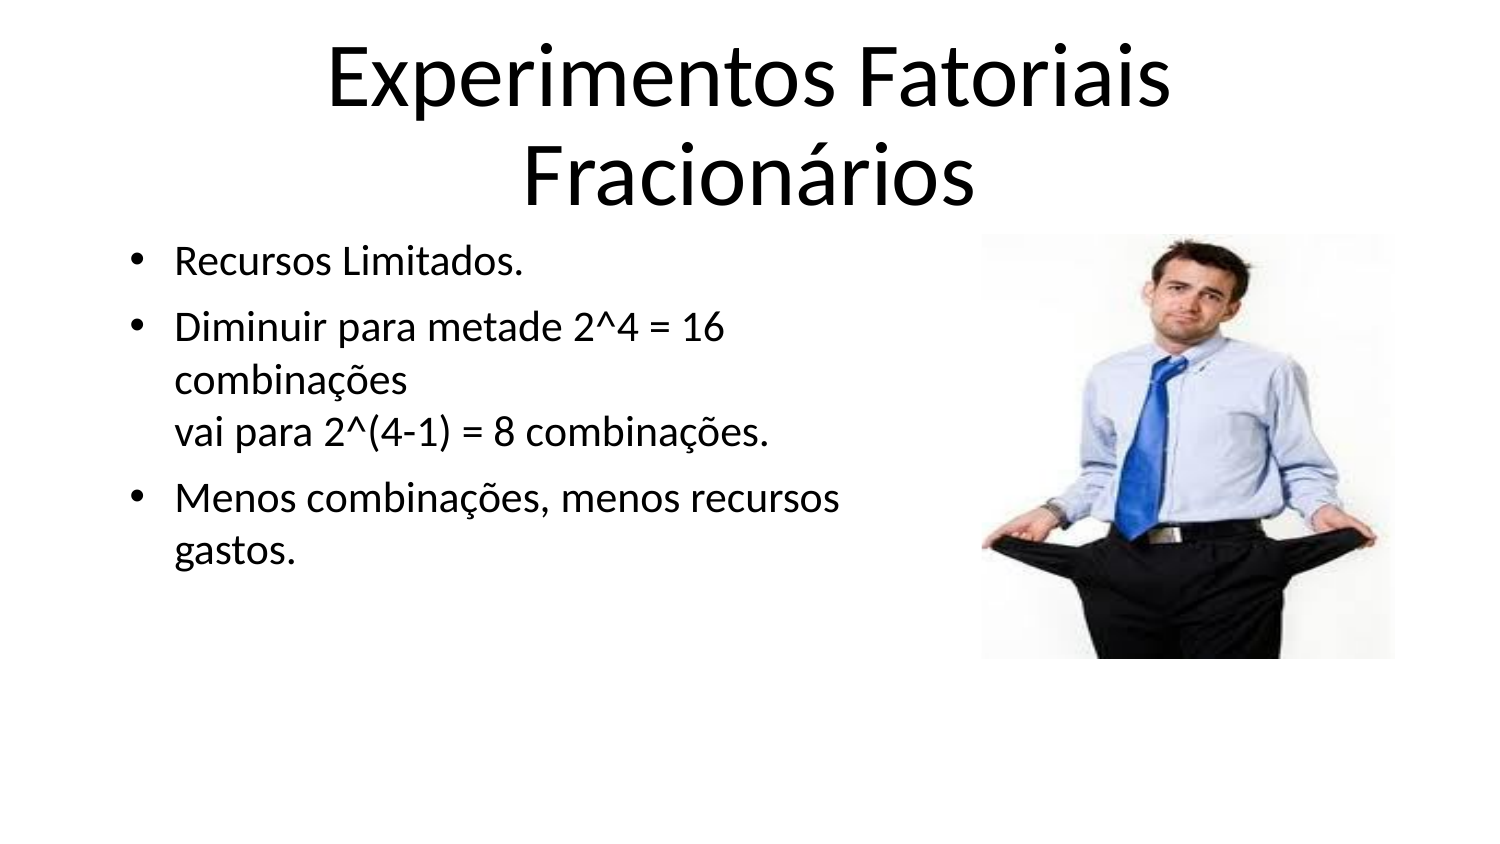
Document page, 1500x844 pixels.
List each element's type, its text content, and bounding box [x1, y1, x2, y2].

picture [981, 234, 1396, 659]
title Experimentos Fatoriais Fracionários [103, 44, 1397, 208]
list Recursos Limitados. Diminuir para metade 2^4 = 16 combinações vai para 2^(4-1) = 8 combinações. Menos combinações, menos recursos gastos. [103, 224, 930, 760]
